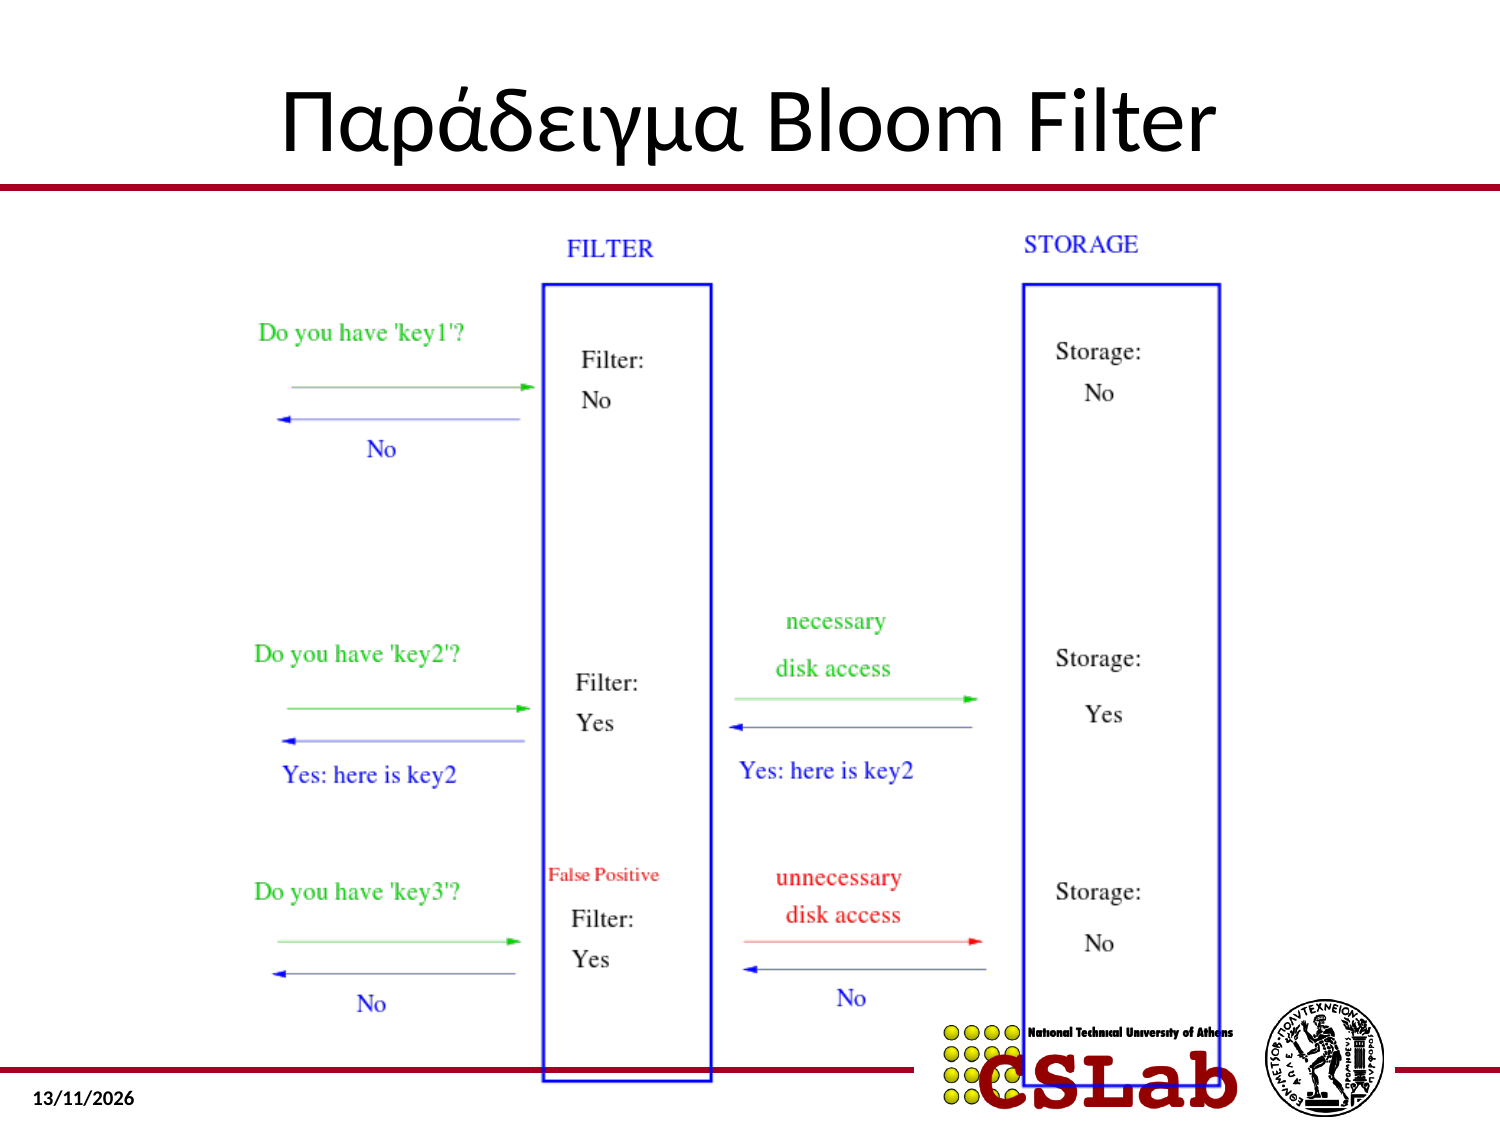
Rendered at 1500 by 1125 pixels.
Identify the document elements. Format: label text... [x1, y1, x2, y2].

picture [1265, 999, 1384, 1117]
title Παράδειγμα Bloom Filter [74, 20, 1426, 209]
picture [253, 227, 1243, 1118]
